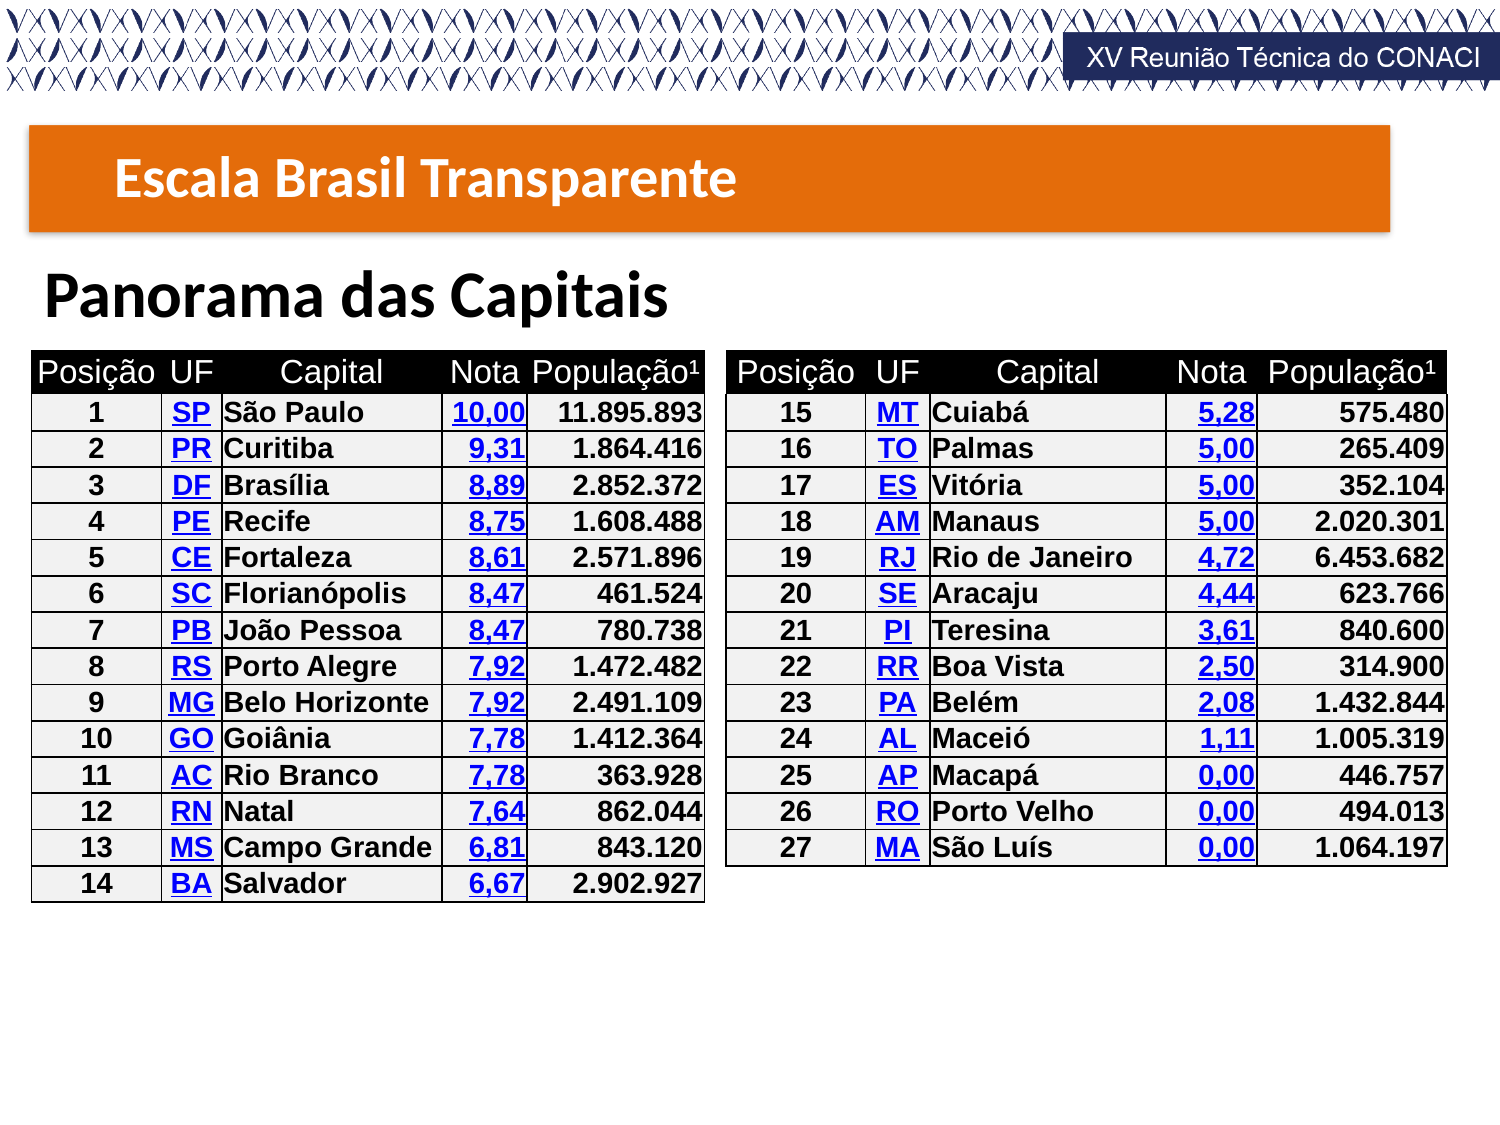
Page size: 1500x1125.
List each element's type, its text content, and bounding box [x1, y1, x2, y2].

table_header Capital [930, 350, 1166, 394]
table_cell 1.064.197 [1258, 830, 1446, 865]
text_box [29, 125, 1391, 233]
table_cell 1.472.482 [528, 649, 704, 684]
table_cell 2.902.927 [528, 867, 704, 901]
table_cell Salvador [223, 867, 441, 901]
table_cell 6,67 [443, 867, 526, 901]
table_cell 9 [32, 685, 161, 720]
table_cell 25 [727, 758, 865, 792]
table_cell 5,00 [1167, 432, 1256, 466]
table_cell 20 [727, 577, 865, 611]
table_cell SC [162, 577, 221, 611]
table_cell Goiânia [223, 722, 441, 756]
table_header Nota [1166, 350, 1257, 394]
table_cell PE [162, 504, 221, 539]
table_cell SP [162, 394, 221, 430]
table_cell 9,31 [443, 432, 526, 466]
table_cell RS [162, 649, 221, 684]
table_cell MG [162, 685, 221, 720]
table_cell 12 [32, 794, 161, 829]
table_cell 8,47 [443, 577, 526, 611]
table_cell 6 [32, 577, 161, 611]
table_cell Belo Horizonte [223, 685, 441, 720]
table_cell 14 [32, 867, 161, 901]
table_cell 446.757 [1258, 758, 1446, 792]
table_cell Cuiabá [931, 394, 1165, 430]
table_header UF [866, 350, 930, 394]
table_cell 5,00 [1167, 468, 1256, 502]
table_cell RN [162, 794, 221, 829]
table_cell 8,61 [443, 540, 526, 575]
table_cell 22 [727, 649, 865, 684]
table_cell 265.409 [1258, 432, 1446, 466]
table_cell 314.900 [1258, 649, 1446, 684]
table_cell TO [866, 432, 929, 466]
table_cell 17 [727, 468, 865, 502]
table_cell 7,92 [443, 649, 526, 684]
table_header Posição [726, 350, 866, 394]
table_cell 2,50 [1167, 649, 1256, 684]
table_cell CE [162, 540, 221, 575]
table_cell Palmas [931, 432, 1165, 466]
table_cell 5,00 [1167, 504, 1256, 539]
table_cell 1 [32, 394, 161, 430]
table_cell Belém [931, 685, 1165, 720]
table_cell 4,72 [1167, 540, 1256, 575]
table_cell RR [866, 649, 929, 684]
picture [0, 0, 1500, 1123]
table_cell 11 [32, 758, 161, 792]
table_cell Teresina [931, 613, 1165, 647]
table_cell São Luís [931, 830, 1165, 865]
table_cell 13 [32, 830, 161, 865]
table_cell 21 [727, 613, 865, 647]
table_cell MA [866, 830, 929, 865]
table_cell PA [866, 685, 929, 720]
table_cell MT [866, 394, 929, 430]
table_cell Recife [223, 504, 441, 539]
table_cell 5 [32, 540, 161, 575]
table_cell GO [162, 722, 221, 756]
table_cell Brasília [223, 468, 441, 502]
table_cell 461.524 [528, 577, 704, 611]
table_cell 494.013 [1258, 794, 1446, 829]
table_cell 0,00 [1167, 830, 1256, 865]
table_cell 15 [727, 394, 865, 430]
table_cell 363.928 [528, 758, 704, 792]
table_cell 7,64 [443, 794, 526, 829]
table_cell 8,89 [443, 468, 526, 502]
table_cell Rio de Janeiro [931, 540, 1165, 575]
table_cell 19 [727, 540, 865, 575]
table_cell Rio Branco [223, 758, 441, 792]
table_cell Fortaleza [223, 540, 441, 575]
table_cell João Pessoa [223, 613, 441, 647]
table_cell Natal [223, 794, 441, 829]
table_cell Manaus [931, 504, 1165, 539]
table_cell Porto Alegre [223, 649, 441, 684]
table_cell 862.044 [528, 794, 704, 829]
table_header População¹ [1257, 350, 1447, 394]
table_cell 7,92 [443, 685, 526, 720]
table_cell 623.766 [1258, 577, 1446, 611]
table_cell RO [866, 794, 929, 829]
table_cell 24 [727, 722, 865, 756]
table_cell 10,00 [443, 394, 526, 430]
table_cell 4,44 [1167, 577, 1256, 611]
table_cell Curitiba [223, 432, 441, 466]
table_cell 8,75 [443, 504, 526, 539]
table_cell 1.608.488 [528, 504, 704, 539]
table_cell 18 [727, 504, 865, 539]
table_cell 4 [32, 504, 161, 539]
table_header Posição [31, 351, 162, 394]
table_cell 352.104 [1258, 468, 1446, 502]
table_cell 2,08 [1167, 685, 1256, 720]
table_cell 843.120 [528, 830, 704, 865]
table_cell DF [162, 468, 221, 502]
table_cell 840.600 [1258, 613, 1446, 647]
table_cell 1.432.844 [1258, 685, 1446, 720]
table_header UF [162, 351, 222, 394]
table_cell 8,47 [443, 613, 526, 647]
table_cell 0,00 [1167, 794, 1256, 829]
table_cell Boa Vista [931, 649, 1165, 684]
table_cell 6,81 [443, 830, 526, 865]
table_cell 16 [727, 432, 865, 466]
table_cell 0,00 [1167, 758, 1256, 792]
table_cell 1,11 [1167, 722, 1256, 756]
table_cell 6.453.682 [1258, 540, 1446, 575]
table_cell RJ [866, 540, 929, 575]
table_cell Vitória [931, 468, 1165, 502]
table_cell 8 [32, 649, 161, 684]
table_cell São Paulo [223, 394, 441, 430]
table_cell Porto Velho [931, 794, 1165, 829]
table_cell AC [162, 758, 221, 792]
table_cell ES [866, 468, 929, 502]
table_cell 23 [727, 685, 865, 720]
table_cell 1.005.319 [1258, 722, 1446, 756]
table_cell AM [866, 504, 929, 539]
table_cell BA [162, 867, 221, 901]
table_cell 575.480 [1258, 394, 1446, 430]
table_cell MS [162, 830, 221, 865]
table_cell PB [162, 613, 221, 647]
table_cell 3 [32, 468, 161, 502]
table_cell 2.852.372 [528, 468, 704, 502]
table_cell 1.412.364 [528, 722, 704, 756]
table_cell 2.491.109 [528, 685, 704, 720]
table_cell AP [866, 758, 929, 792]
table_cell AL [866, 722, 929, 756]
table_cell 1.864.416 [528, 432, 704, 466]
table_header População¹ [527, 351, 705, 394]
table_cell 2.020.301 [1258, 504, 1446, 539]
table_cell Aracaju [931, 577, 1165, 611]
table_cell 11.895.893 [528, 394, 704, 430]
table_cell Macapá [931, 758, 1165, 792]
table_cell Florianópolis [223, 577, 441, 611]
table_cell 2.571.896 [528, 540, 704, 575]
table_header Nota [442, 351, 527, 394]
table_cell 26 [727, 794, 865, 829]
table_cell Campo Grande [223, 830, 441, 865]
table_cell PR [162, 432, 221, 466]
table_cell 3,61 [1167, 613, 1256, 647]
table_cell PI [866, 613, 929, 647]
table_cell 7,78 [443, 722, 526, 756]
table_cell SE [866, 577, 929, 611]
table_cell 27 [727, 830, 865, 865]
table_cell Maceió [931, 722, 1165, 756]
table_cell 2 [32, 432, 161, 466]
table_cell 5,28 [1167, 394, 1256, 430]
text_box Panorama das Capitais [29, 240, 1235, 351]
table_cell 780.738 [528, 613, 704, 647]
table_cell 7 [32, 613, 161, 647]
table_cell 7,78 [443, 758, 526, 792]
table_header Capital [222, 351, 442, 394]
table_cell 10 [32, 722, 161, 756]
